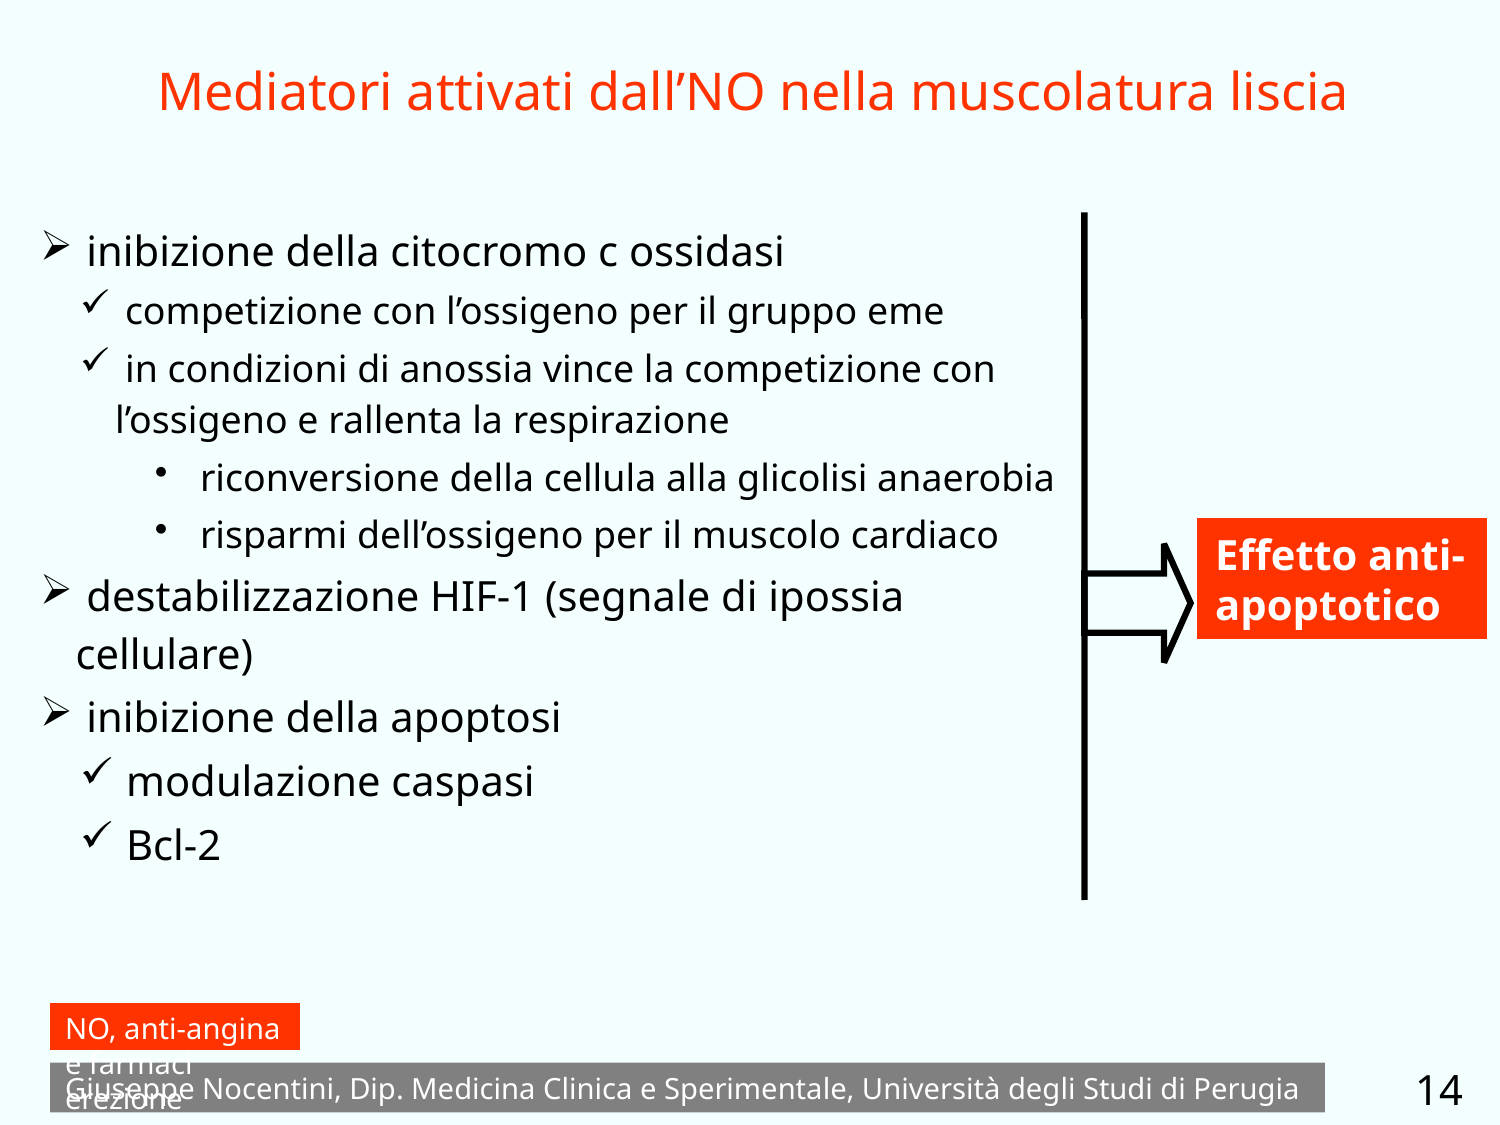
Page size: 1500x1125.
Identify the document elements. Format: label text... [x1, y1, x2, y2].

footer Giuseppe Nocentini, Dip. Medicina Clinica e Sperimentale, Università degli Studi di Perugia [49, 1062, 1240, 1113]
text_box inibizione della citocromo c ossidasi competizione con l’ossigeno per il gruppo eme in condizioni di anossia vince la competizione con l’ossigeno e rallenta la respirazione riconversione della cellula alla glicolisi anaerobia risparmi dell’ossigeno per il muscolo cardiaco destabilizzazione HIF-1 (segnale di ipossia cellulare) inibizione della apoptosi modulazione caspasi Bcl-2 [25, 141, 1077, 877]
slide_number 14 [1240, 1055, 1479, 1125]
text_box [1084, 543, 1191, 663]
text_box Effetto anti-apoptotico [1200, 521, 1485, 637]
slide_number NO, anti-angina e farmaci erezione [49, 1002, 301, 1051]
text_box Mediatori attivati dall’NO nella muscolatura liscia [6, 51, 1500, 129]
